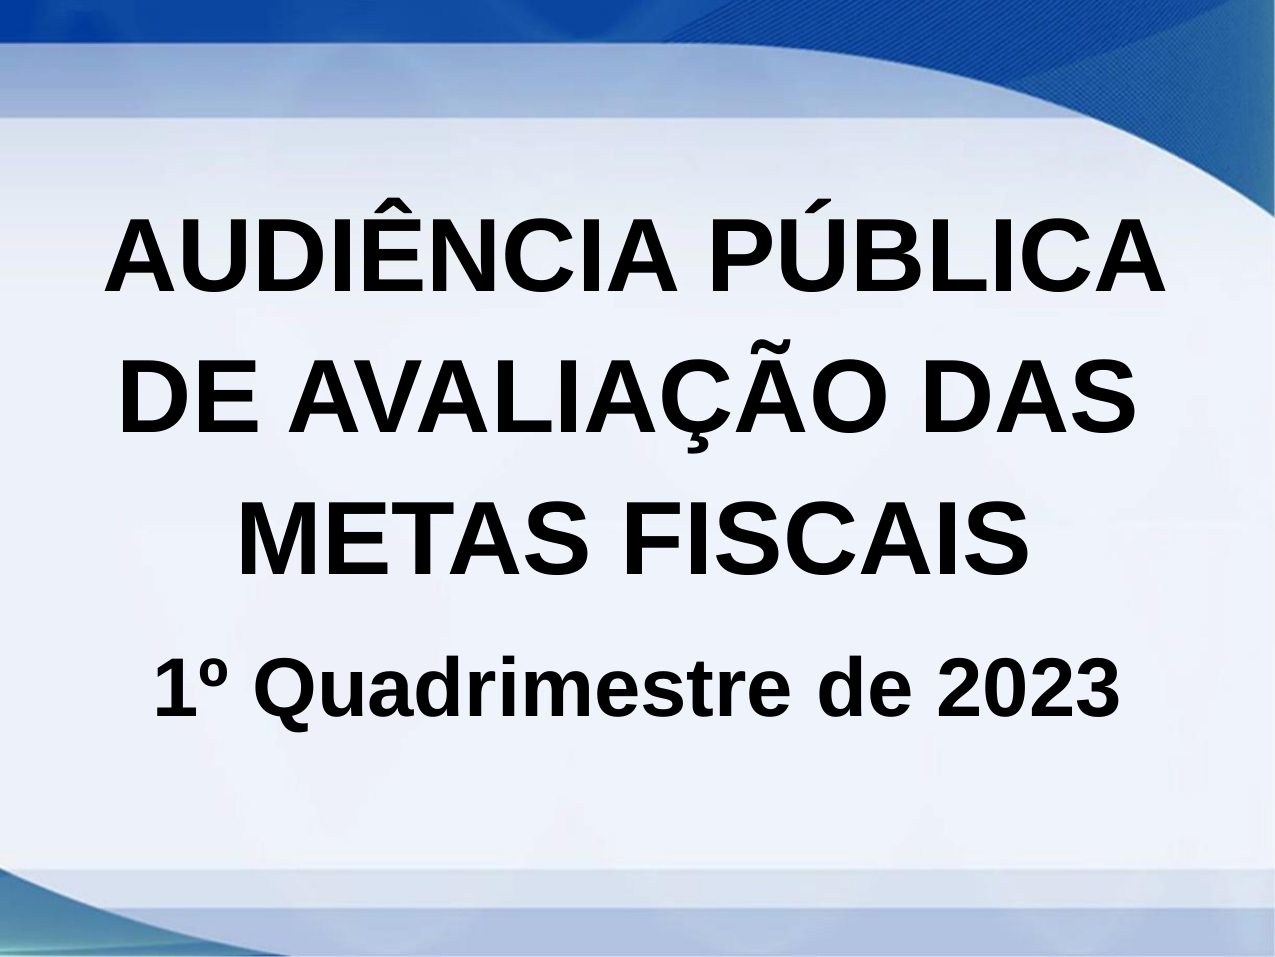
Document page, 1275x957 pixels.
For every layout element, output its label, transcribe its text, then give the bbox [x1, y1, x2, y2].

text_box 1º Quadrimestre de 2023 [152, 640, 1149, 734]
text_box [0, 0, 1275, 957]
text_box AUDIÊNCIA PÚBLICA DE AVALIAÇÃO DAS METAS FISCAIS [102, 196, 1198, 595]
